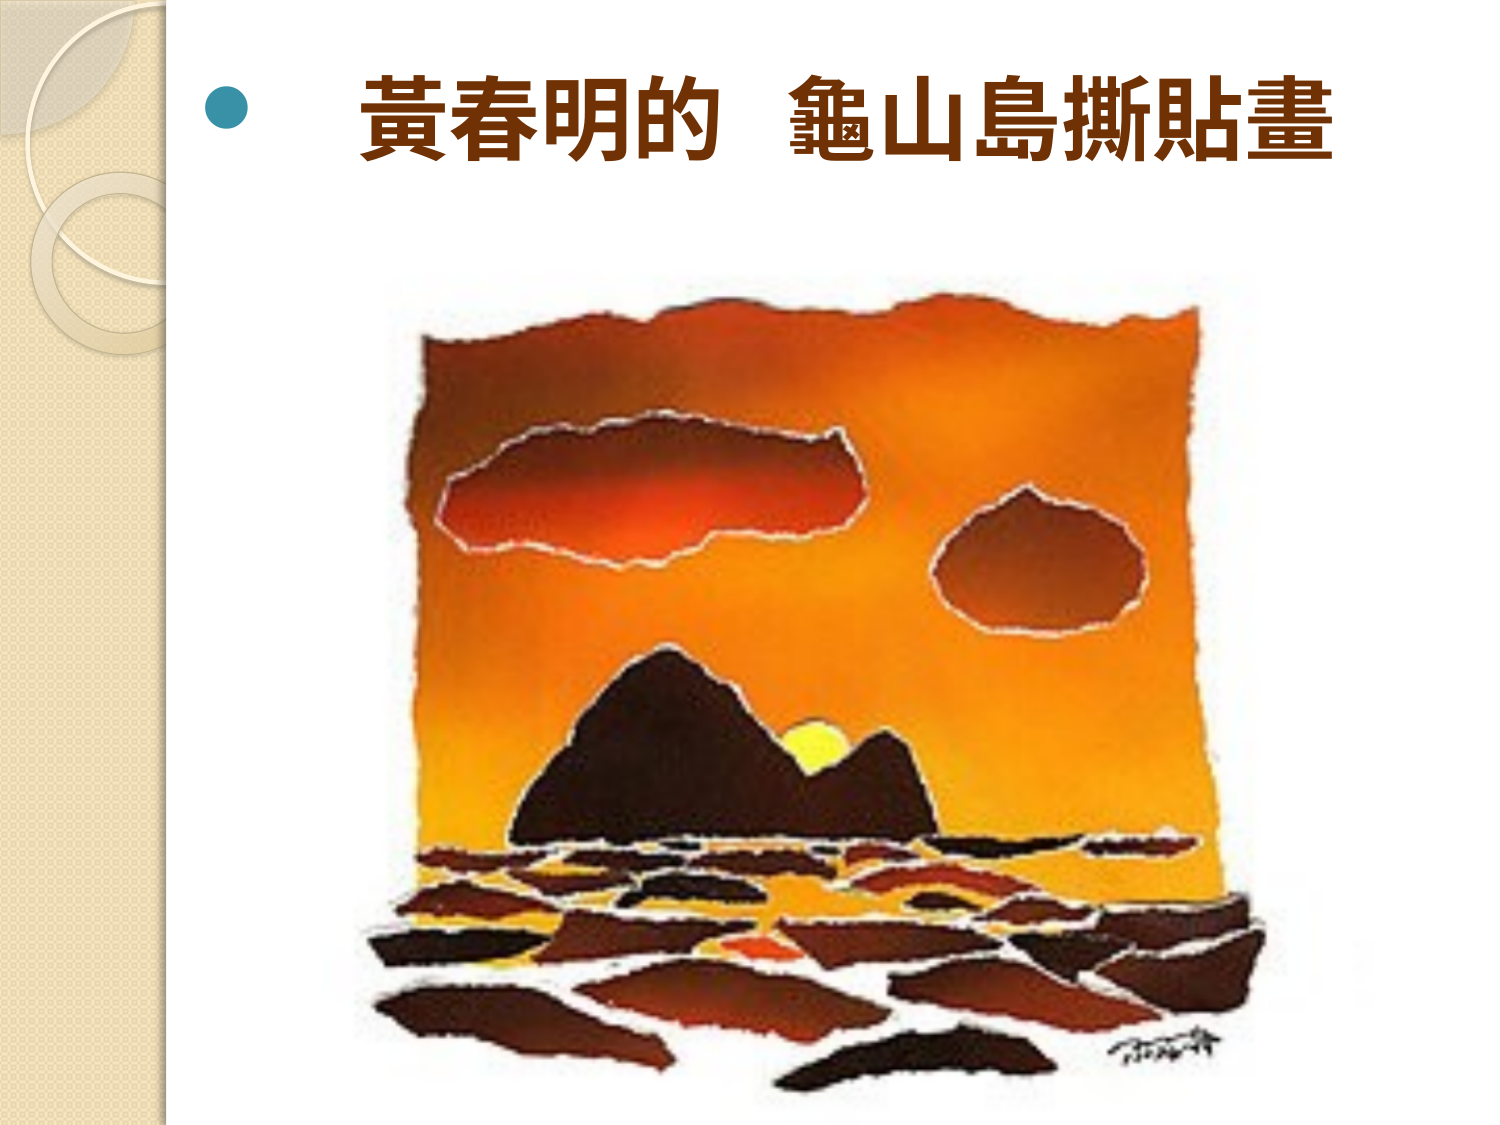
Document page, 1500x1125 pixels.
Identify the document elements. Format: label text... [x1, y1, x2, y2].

list 黃春明的 龜山島撕貼畫 [170, 54, 1500, 332]
picture [300, 227, 1374, 1125]
